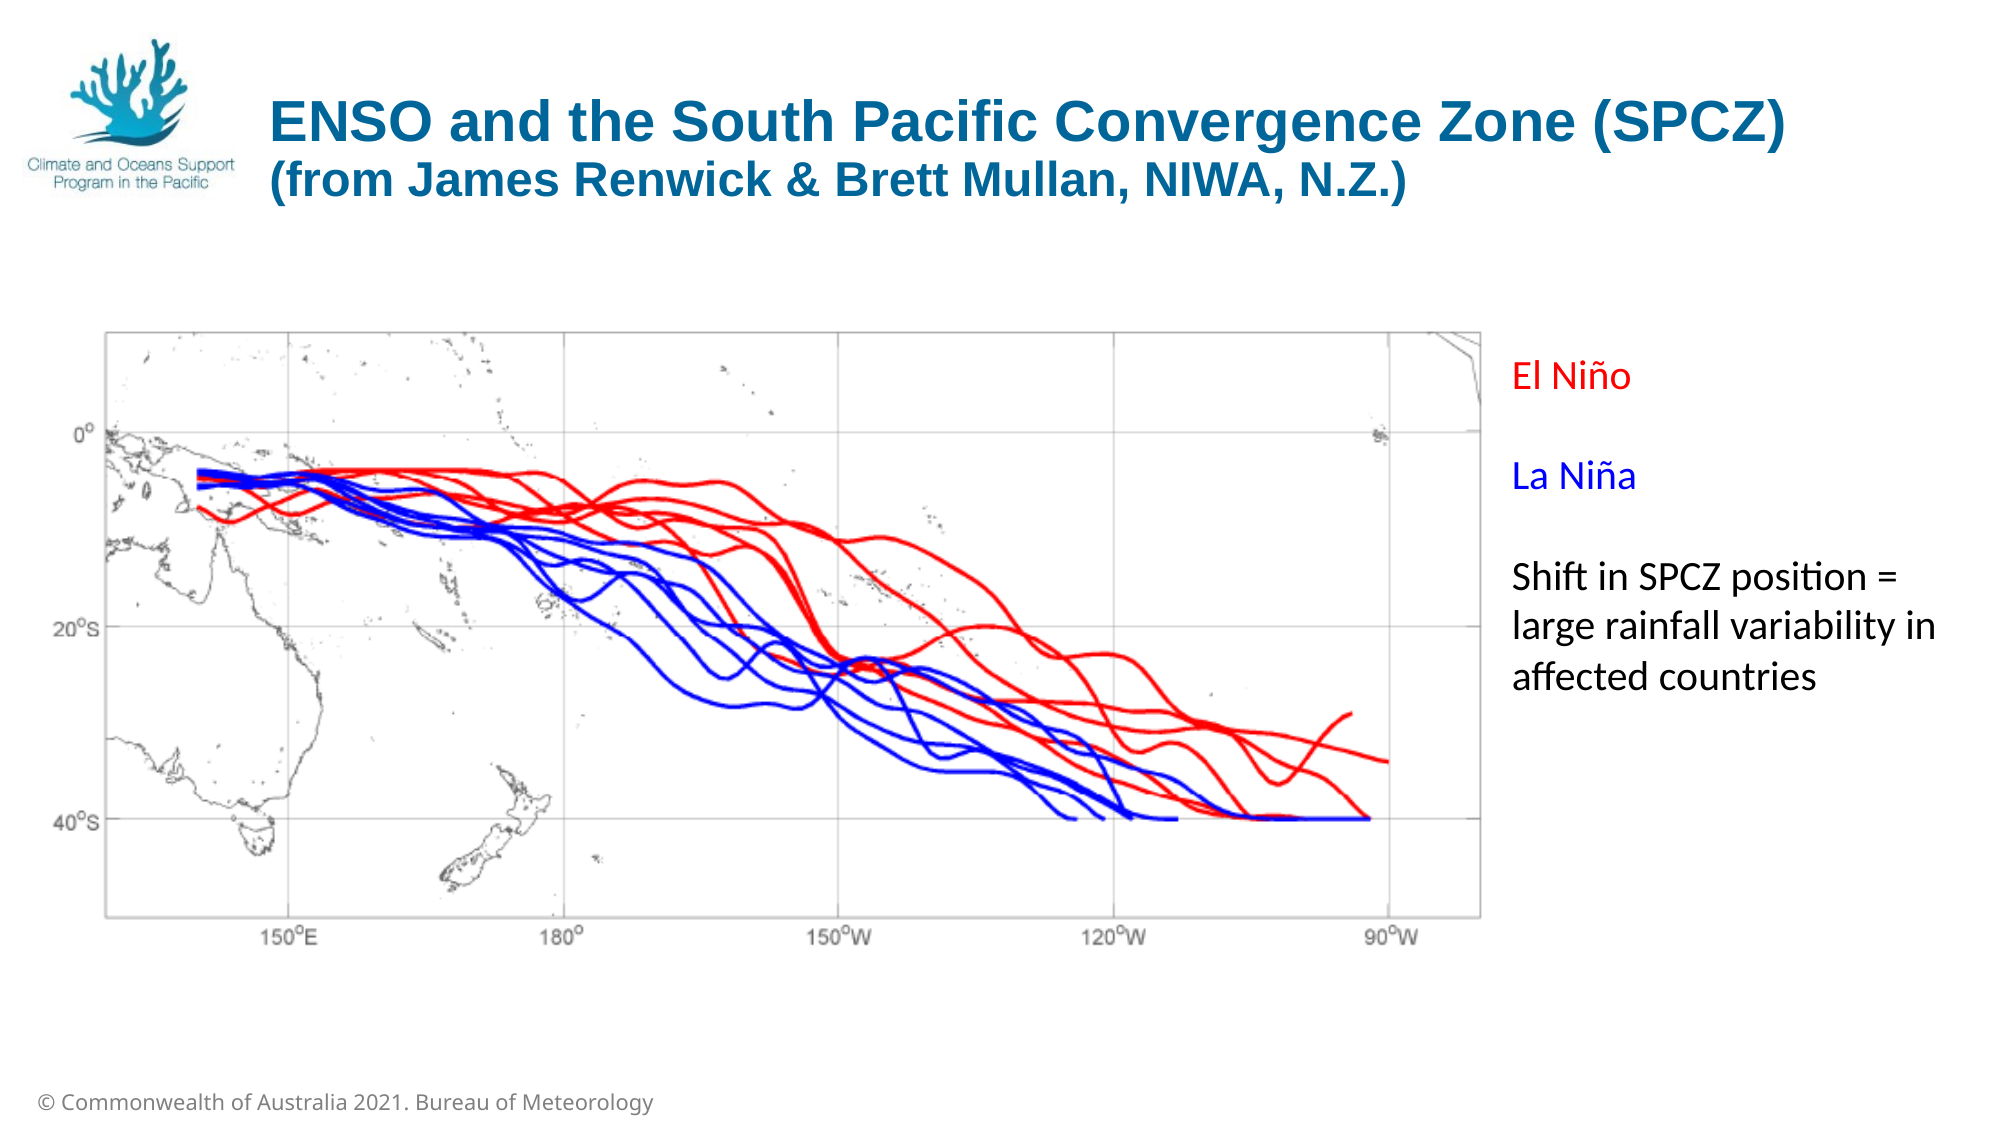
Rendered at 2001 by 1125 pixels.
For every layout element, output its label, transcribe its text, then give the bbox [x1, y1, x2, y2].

text_box El Niño La Niña Shift in SPCZ position = large rainfall variability in affected countries [1498, 340, 1970, 706]
picture [30, 294, 1498, 973]
text_box ENSO and the South Pacific Convergence Zone (SPCZ) (from James Renwick & Brett Mullan, NIWA, N.Z.) [254, 63, 1966, 236]
picture [22, 32, 241, 200]
